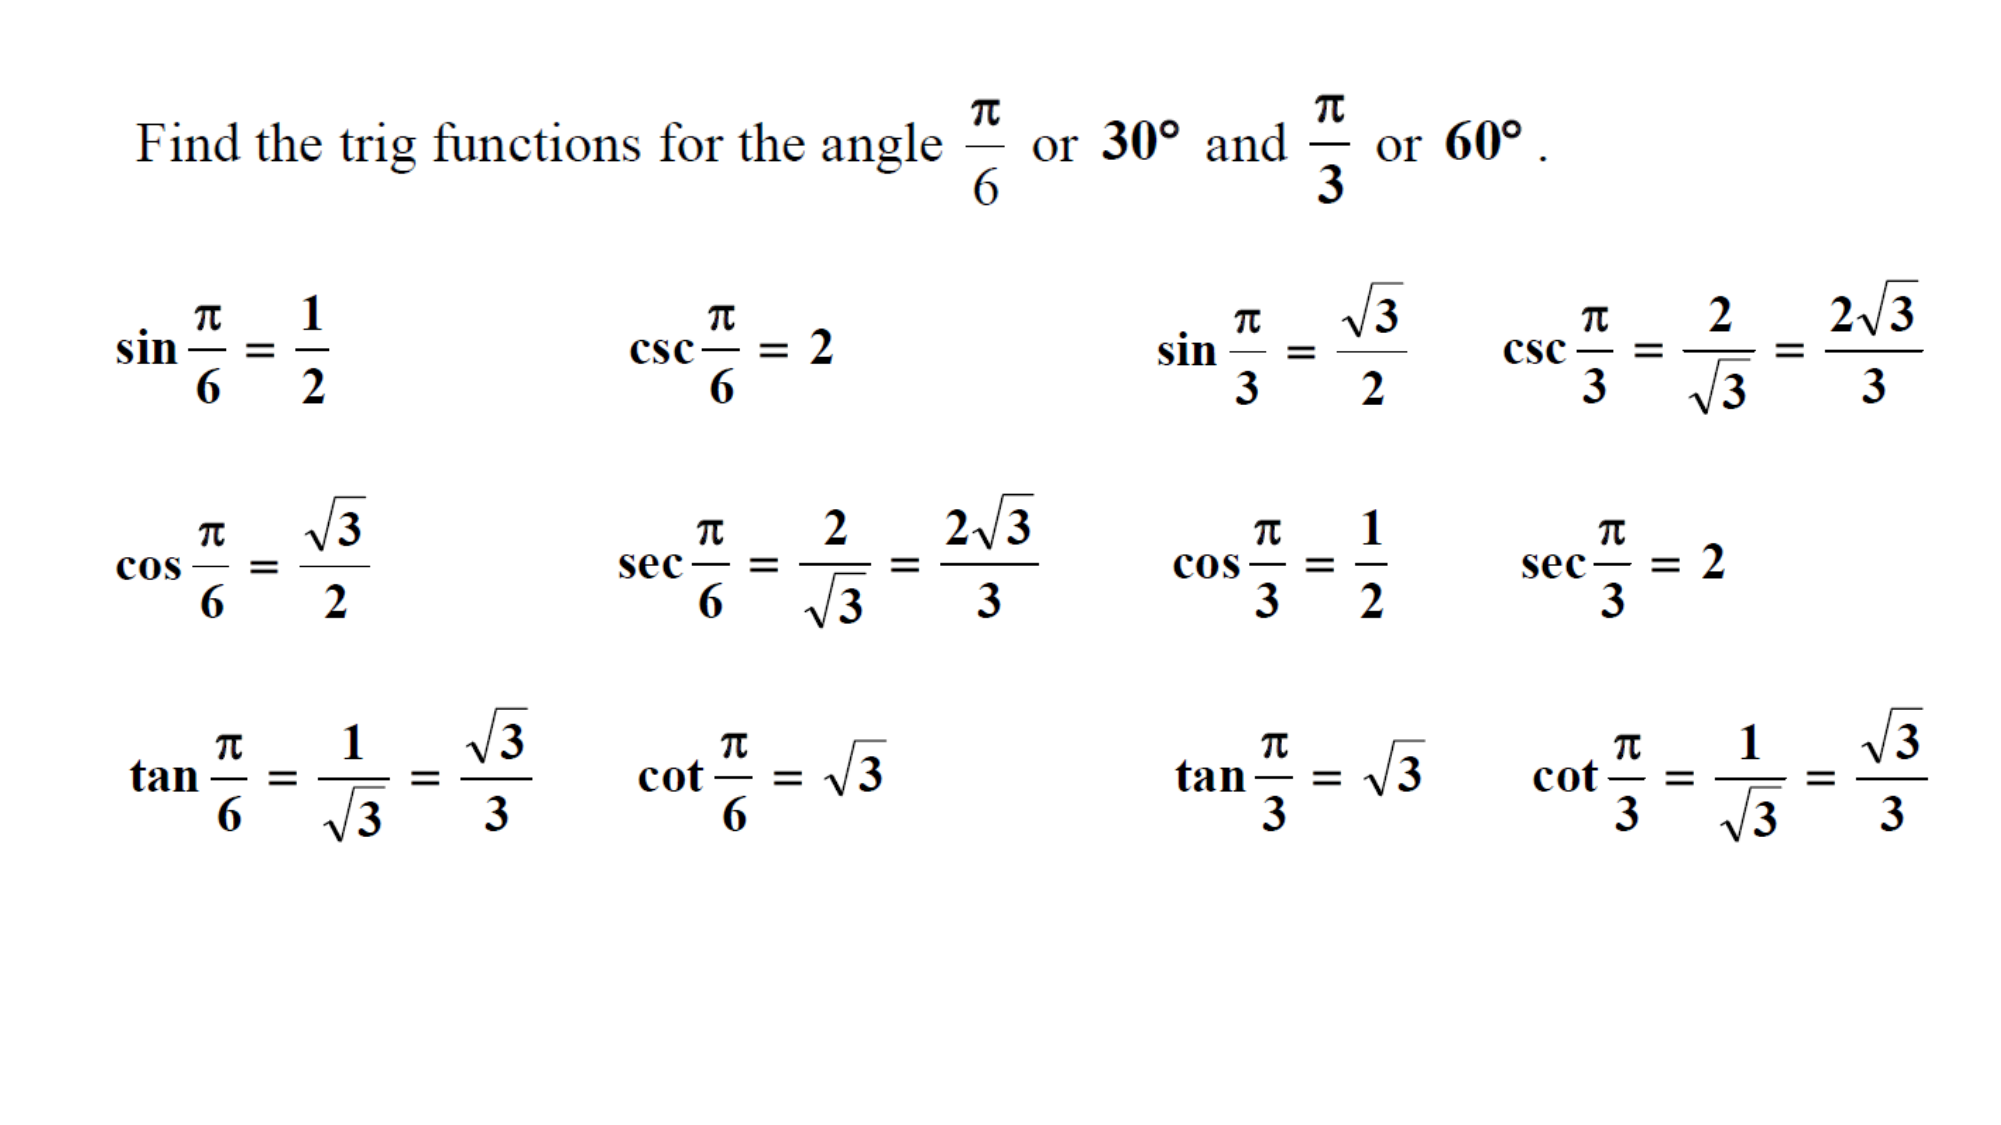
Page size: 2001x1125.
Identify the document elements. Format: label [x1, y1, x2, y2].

picture [74, 261, 1979, 933]
picture [97, 80, 1566, 229]
